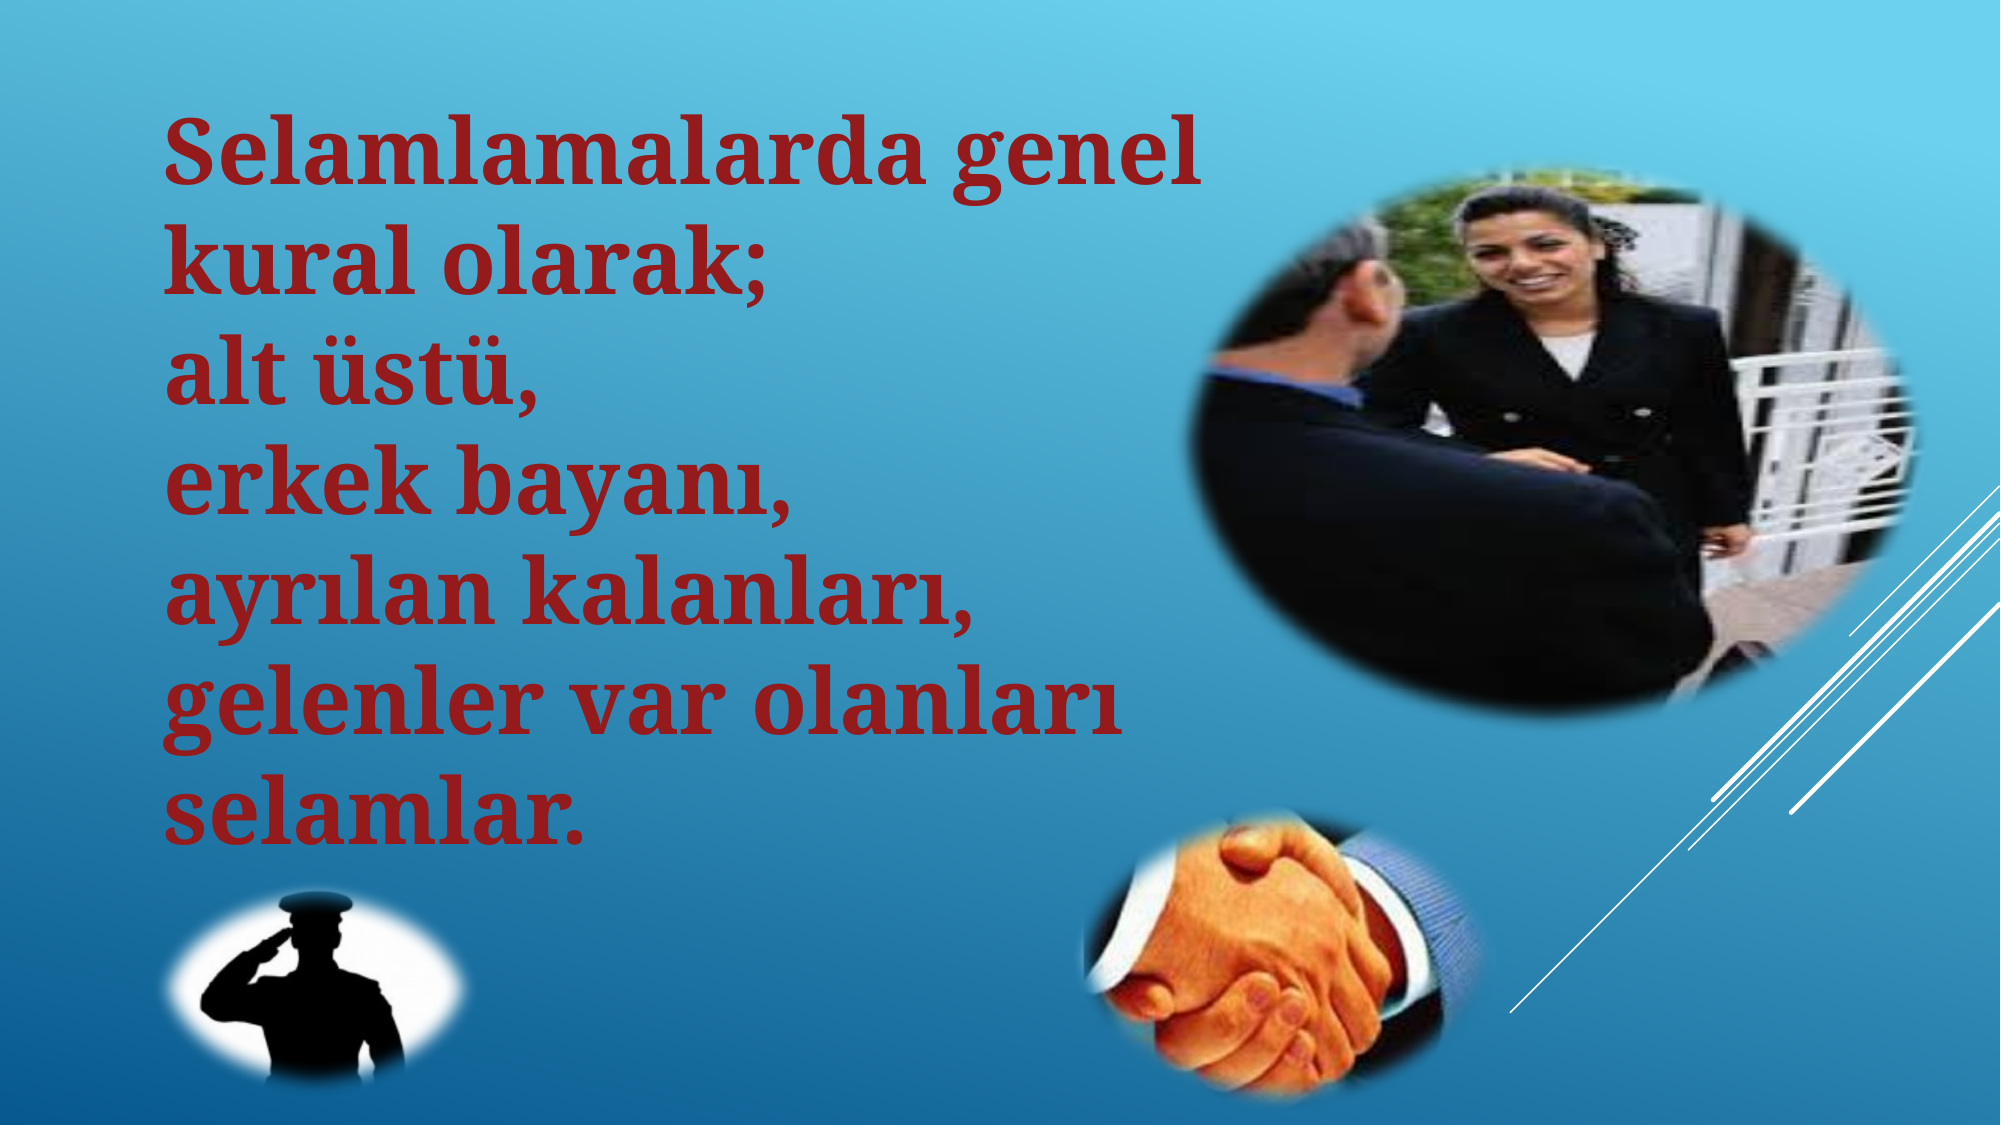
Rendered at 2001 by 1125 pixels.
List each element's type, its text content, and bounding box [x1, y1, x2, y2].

text_box Selamlamalarda genel kural olarak; alt üstü, erkek bayanı, ayrılan kalanları, gelenler var olanları selamlar. [148, 85, 1396, 871]
picture [1171, 153, 1929, 735]
picture [1069, 801, 1501, 1113]
picture [148, 877, 483, 1099]
